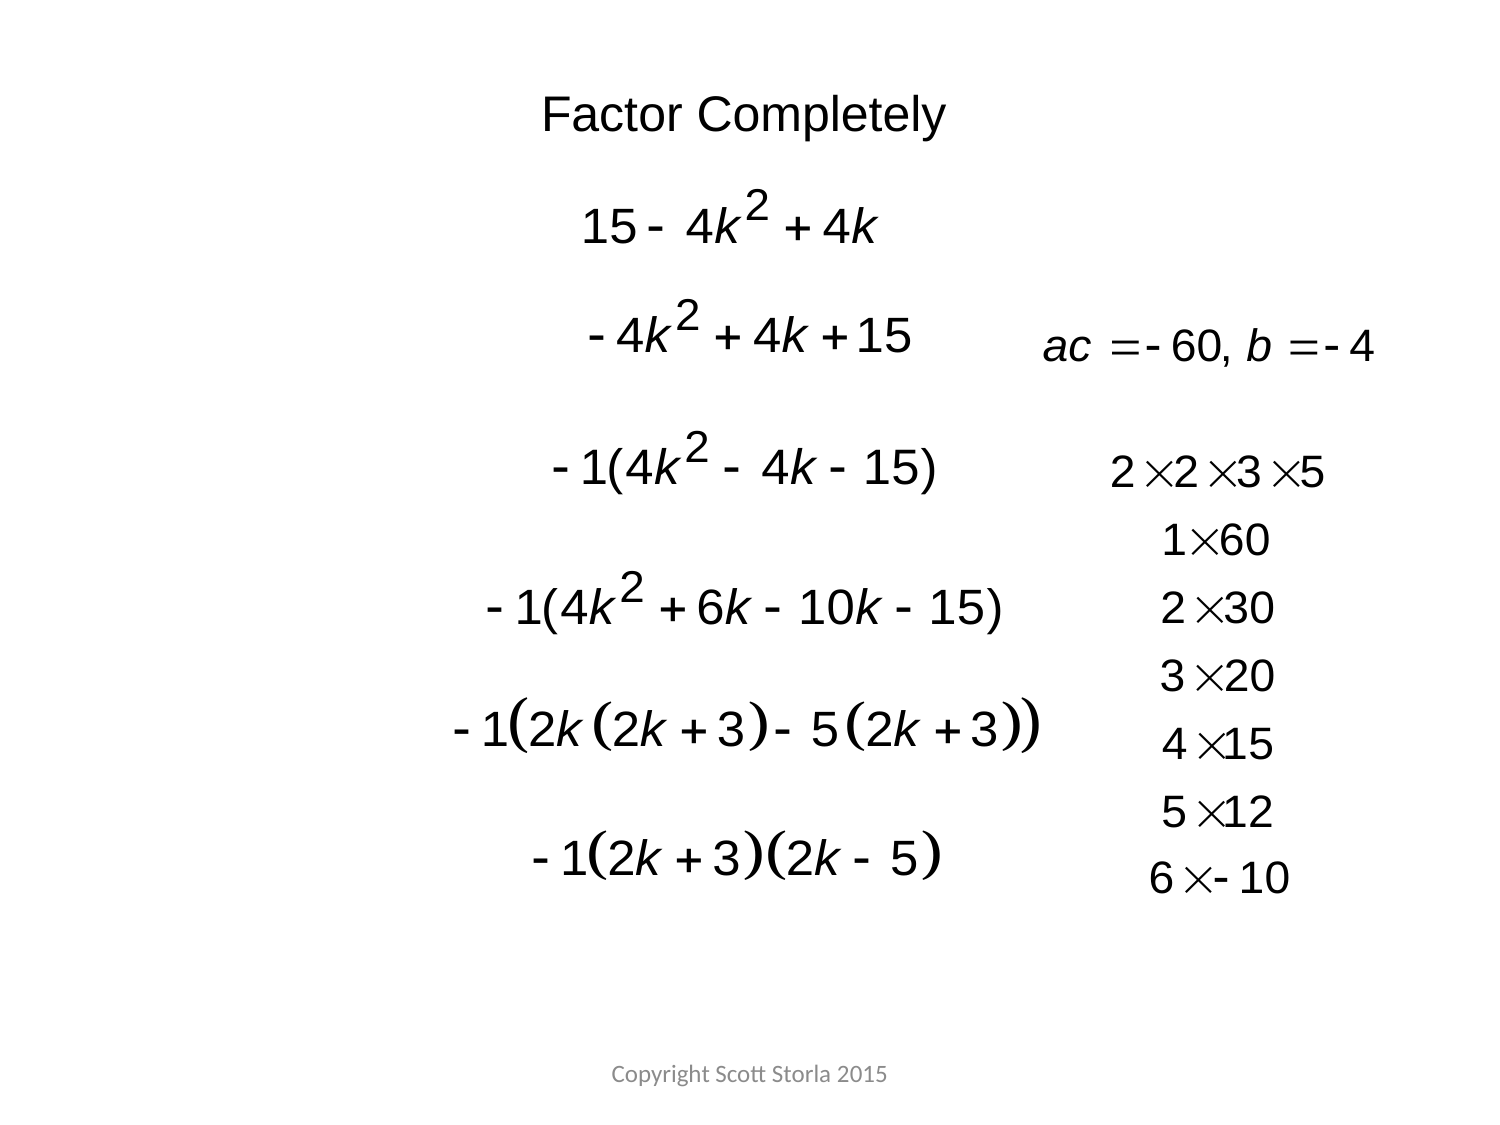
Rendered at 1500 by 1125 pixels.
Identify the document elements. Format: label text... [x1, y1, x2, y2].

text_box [574, 171, 892, 260]
footer Copyright Scott Storla 2015 [512, 1042, 988, 1103]
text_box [521, 819, 952, 909]
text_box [442, 685, 1048, 780]
text_box Factor Completely [149, 74, 1338, 149]
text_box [541, 412, 949, 507]
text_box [476, 552, 1014, 648]
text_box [1034, 316, 1384, 383]
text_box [1139, 847, 1300, 909]
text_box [1100, 444, 1338, 909]
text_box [577, 280, 923, 370]
